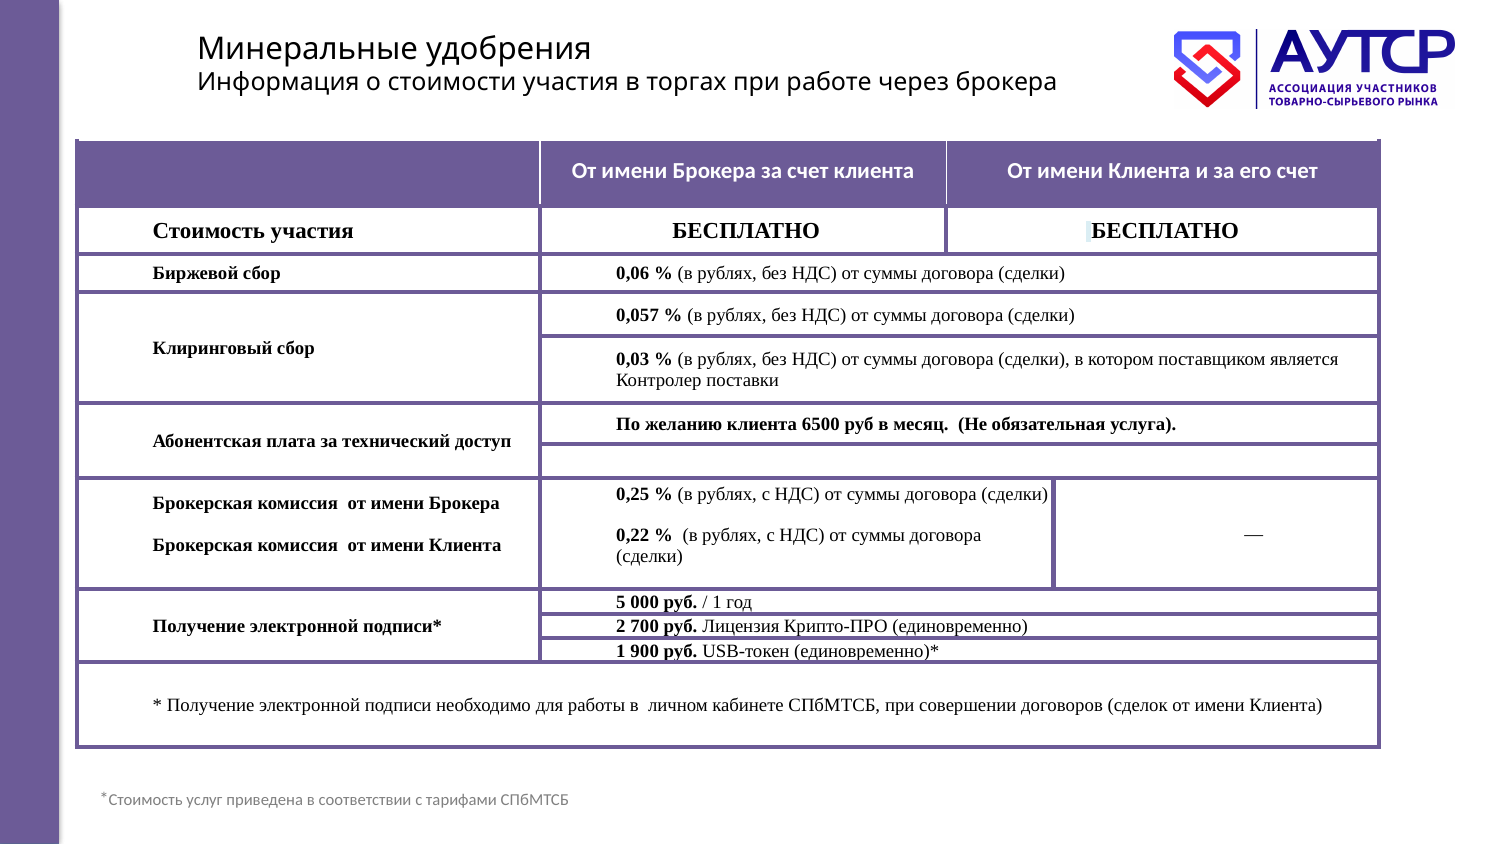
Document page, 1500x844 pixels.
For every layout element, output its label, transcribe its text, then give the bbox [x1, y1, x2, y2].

table_cell 1 900 руб. USB-токен (единовременно)* [542, 640, 1377, 660]
text_box Минеральные удобрения Информация о стоимости участия в торгах при работе через брокера [182, 0, 1152, 124]
table_cell 0,057 % (в рублях, без НДС) от суммы договора (сделки) [542, 294, 1377, 334]
table_cell 0,03 % (в рублях, без НДС) от суммы договора (сделки), в котором поставщиком является Контролер поставки [542, 338, 1377, 401]
table_cell 5 000 руб. / 1 год [542, 591, 1377, 612]
table_header От имени Клиента и за его счет [947, 141, 1377, 204]
table_cell Брокерская комиссия от имени Брокера Брокерская комиссия от имени Клиента [79, 480, 538, 587]
text_box *Стоимость услуг приведена в соответствии с тарифами СПбМТСБ [84, 779, 1036, 817]
table_header [79, 141, 539, 204]
table_cell 0,25 % (в рублях, с НДС) от суммы договора (сделки) 0,22 % (в рублях, с НДС) от суммы договора (сделки) [542, 480, 1051, 587]
table_cell — [1056, 480, 1377, 587]
table_cell По желанию клиента 6500 руб в месяц. (Не обязательная услуга). [542, 405, 1377, 442]
table_header От имени Брокера за счет клиента [541, 141, 946, 204]
table_cell [542, 446, 1377, 476]
table_cell Клиринговый сбор [79, 294, 538, 401]
picture [1174, 29, 1455, 110]
table_cell БЕСПЛАТНО [542, 208, 944, 252]
table_cell 0,06 % (в рублях, без НДС) от суммы договора (сделки) [542, 256, 1377, 290]
table_cell Стоимость участия [79, 208, 538, 252]
table_cell БЕСПЛАТНО [948, 208, 1377, 252]
table_cell Получение электронной подписи* [79, 591, 538, 660]
table_cell 2 700 руб. Лицензия Крипто-ПРО (единовременно) [542, 616, 1377, 636]
table_cell Абонентская плата за технический доступ [79, 405, 538, 476]
table_cell Биржевой сбор [79, 256, 538, 290]
table_cell * Получение электронной подписи необходимо для работы в личном кабинете СПбМТСБ, при совершении договоров (сделок от имени Клиента) [79, 664, 1377, 745]
text_box [0, 0, 60, 844]
